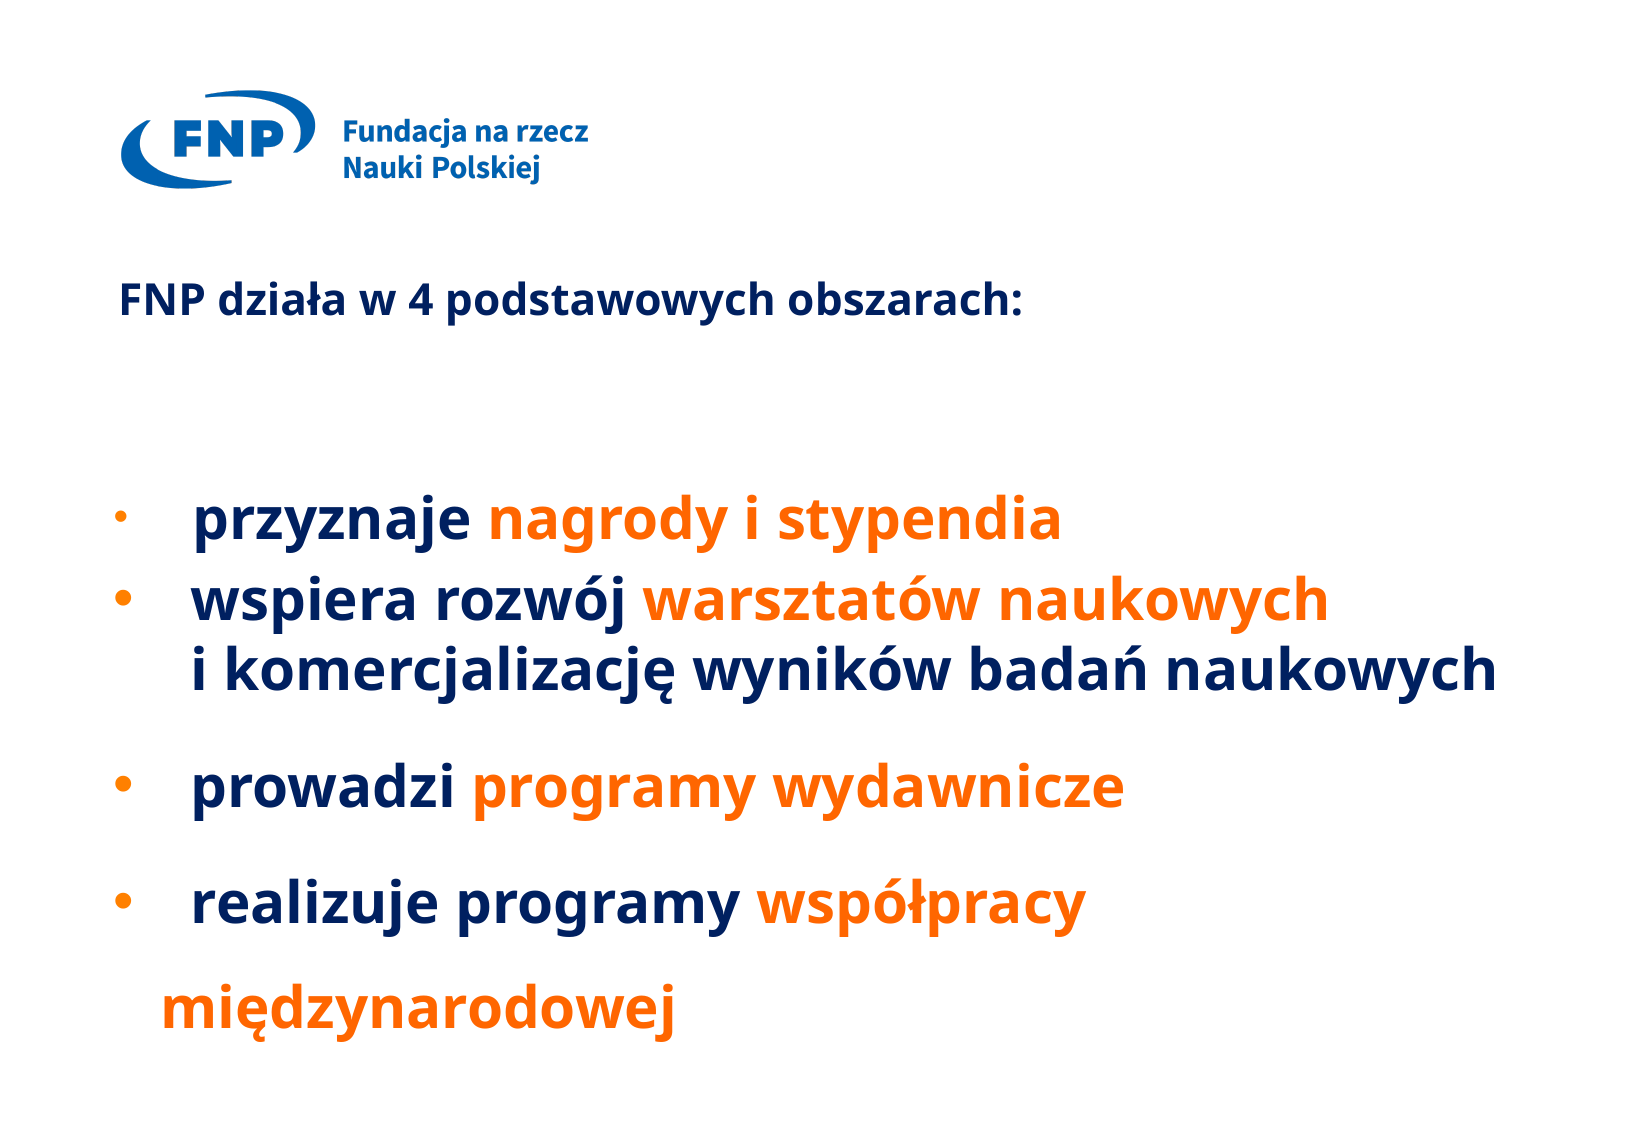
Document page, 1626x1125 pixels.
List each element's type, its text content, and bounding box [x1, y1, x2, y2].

title FNP działa w 4 podstawowych obszarach: [118, 271, 1508, 379]
list przyznaje nagrody i stypendia wspiera rozwój warsztatów naukowych i komercjalizację wyników badań naukowych prowadzi programy wydawnicze realizuje programy współpracy międzynarodowej [38, 414, 1583, 1054]
picture [118, 88, 591, 191]
